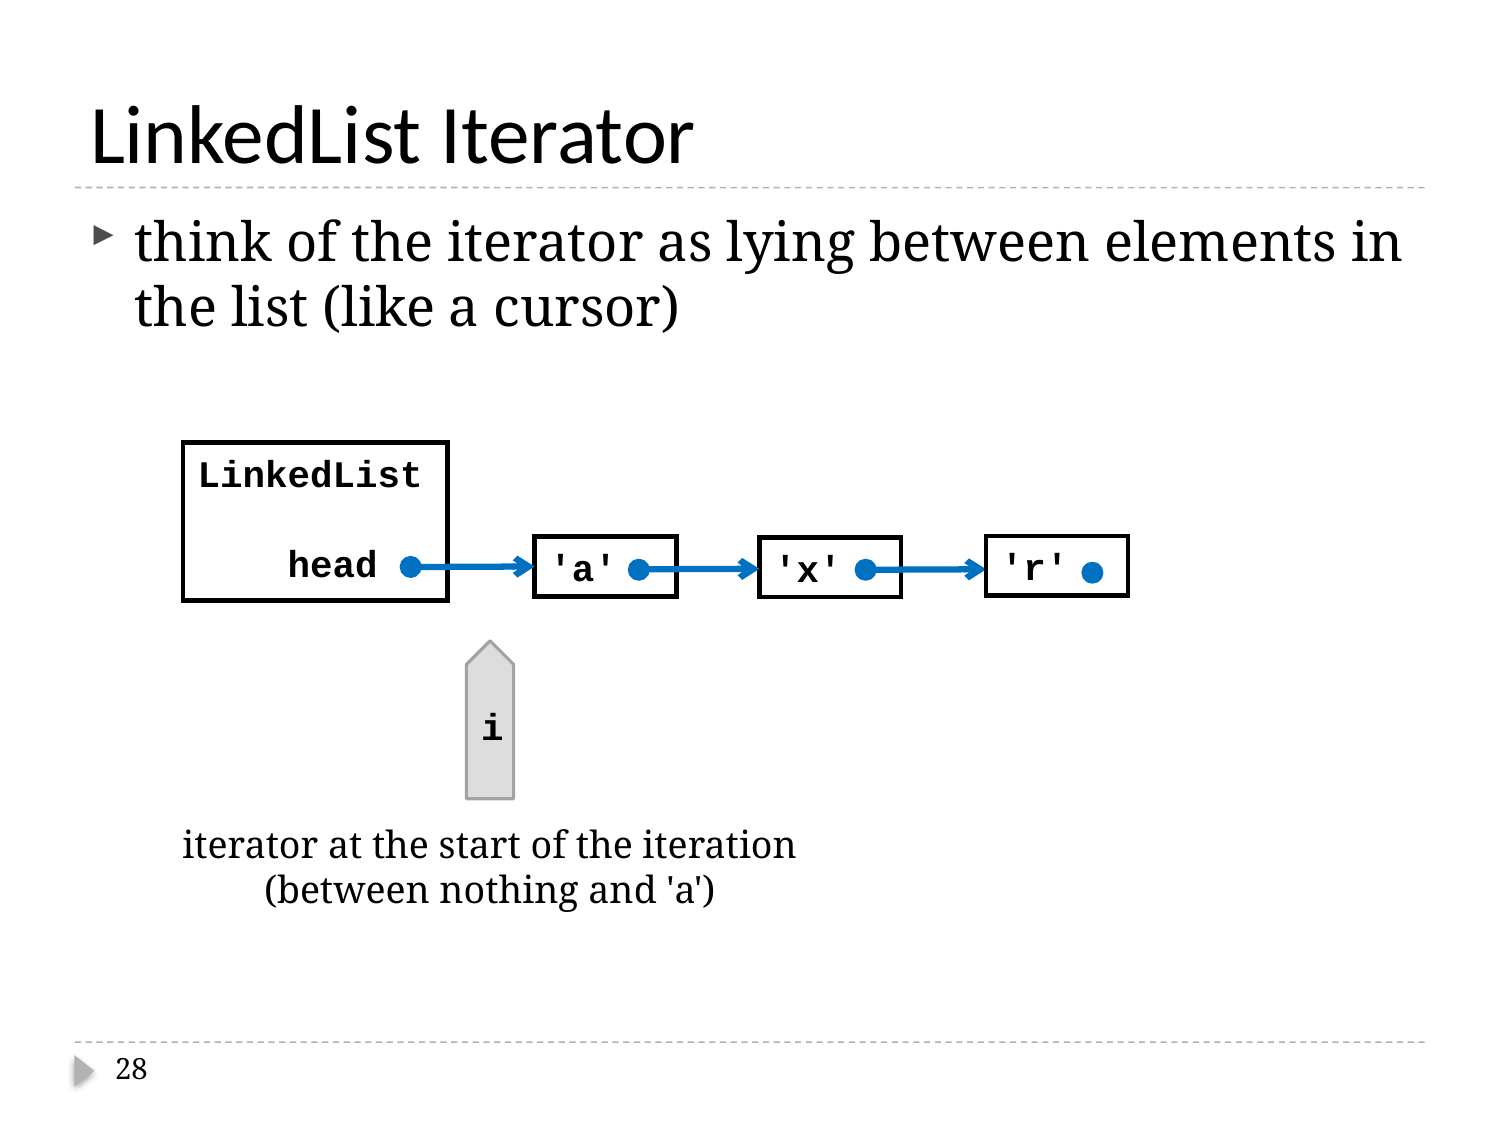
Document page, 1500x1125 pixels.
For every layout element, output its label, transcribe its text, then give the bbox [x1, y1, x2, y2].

slide_number 28 [100, 1042, 426, 1103]
list think of the iterator as lying between elements in the list (like a cursor) [75, 200, 1425, 1010]
title LinkedList Iterator [75, 24, 1425, 188]
text_box [627, 558, 650, 581]
text_box [854, 558, 877, 581]
text_box i [464, 639, 516, 801]
text_box 'a' [534, 536, 677, 597]
text_box 'x' [759, 537, 902, 598]
text_box LinkedList head [183, 442, 448, 601]
text_box [399, 555, 421, 578]
text_box 'r' [986, 535, 1128, 596]
text_box iterator at the start of the iteration (between nothing and 'a') [167, 813, 813, 919]
text_box [1081, 561, 1104, 584]
